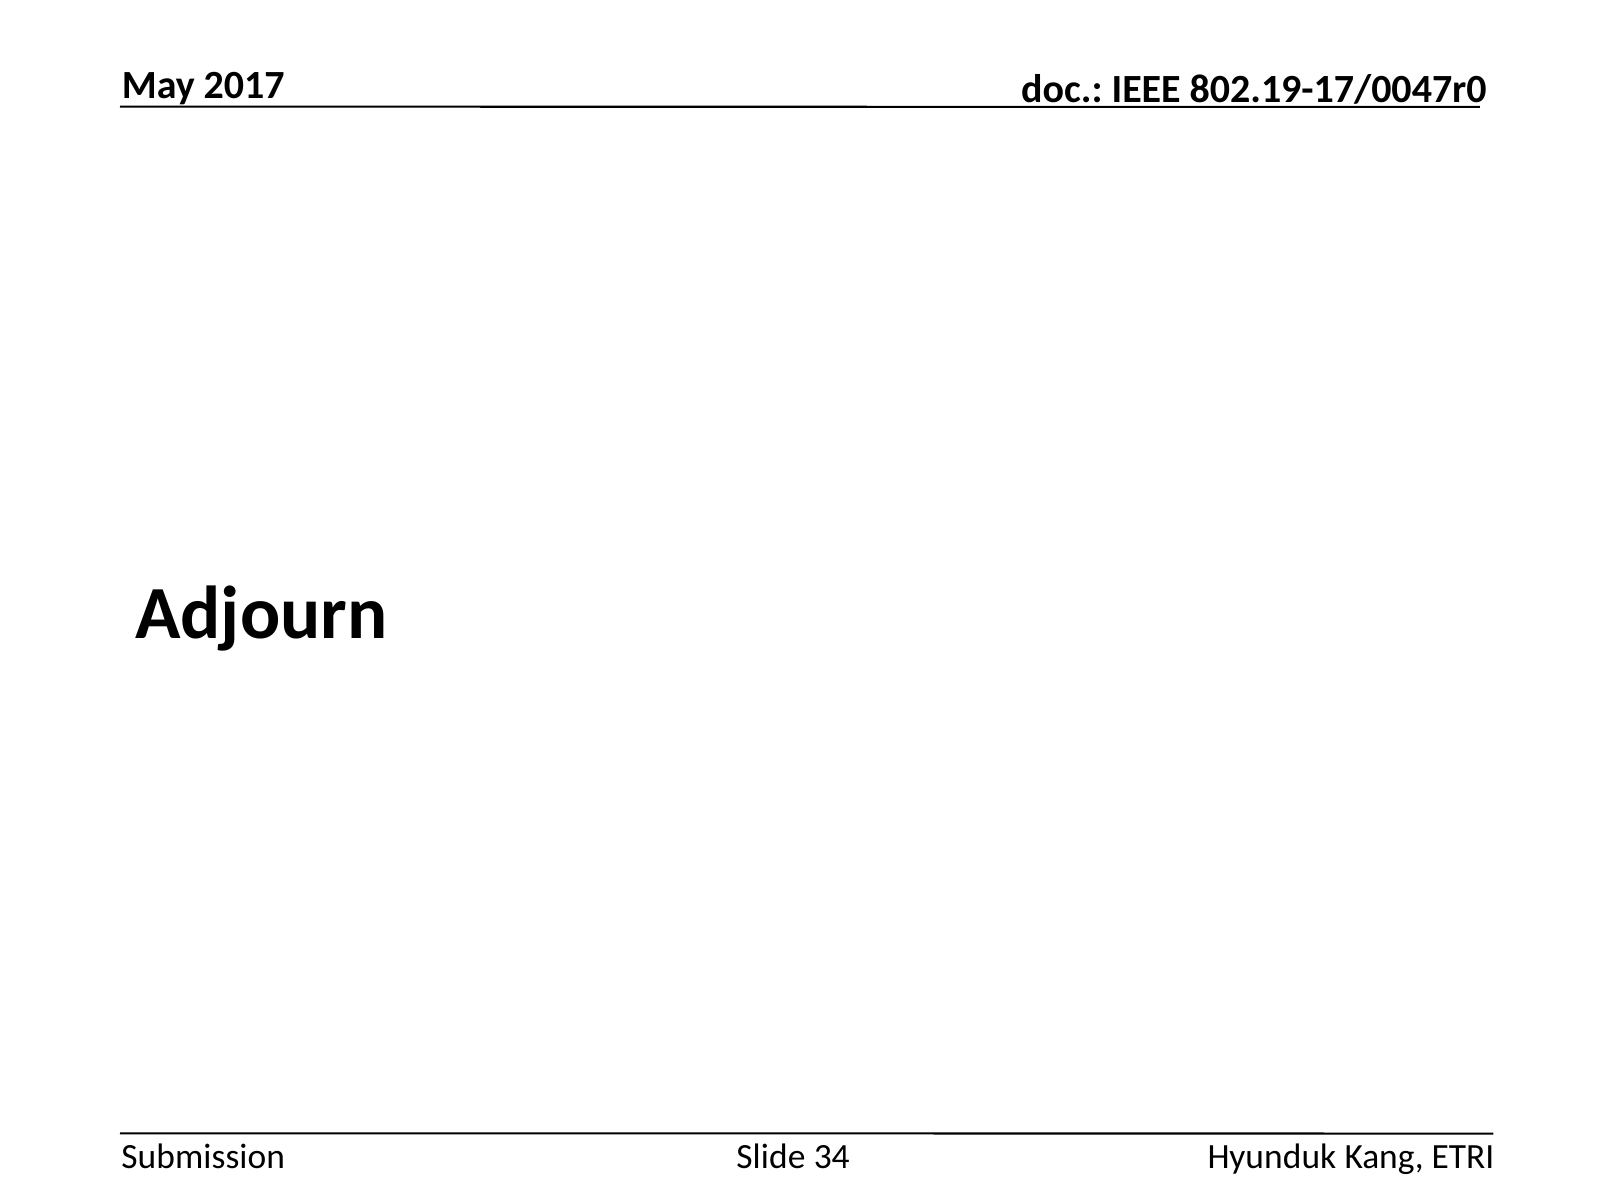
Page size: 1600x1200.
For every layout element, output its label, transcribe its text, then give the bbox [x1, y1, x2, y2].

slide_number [121, 58, 451, 107]
list Adjourn [119, 262, 1480, 1126]
slide_number Slide 34 [733, 1132, 854, 1197]
footer Hyunduk Kang, ETRI [937, 1132, 1495, 1174]
